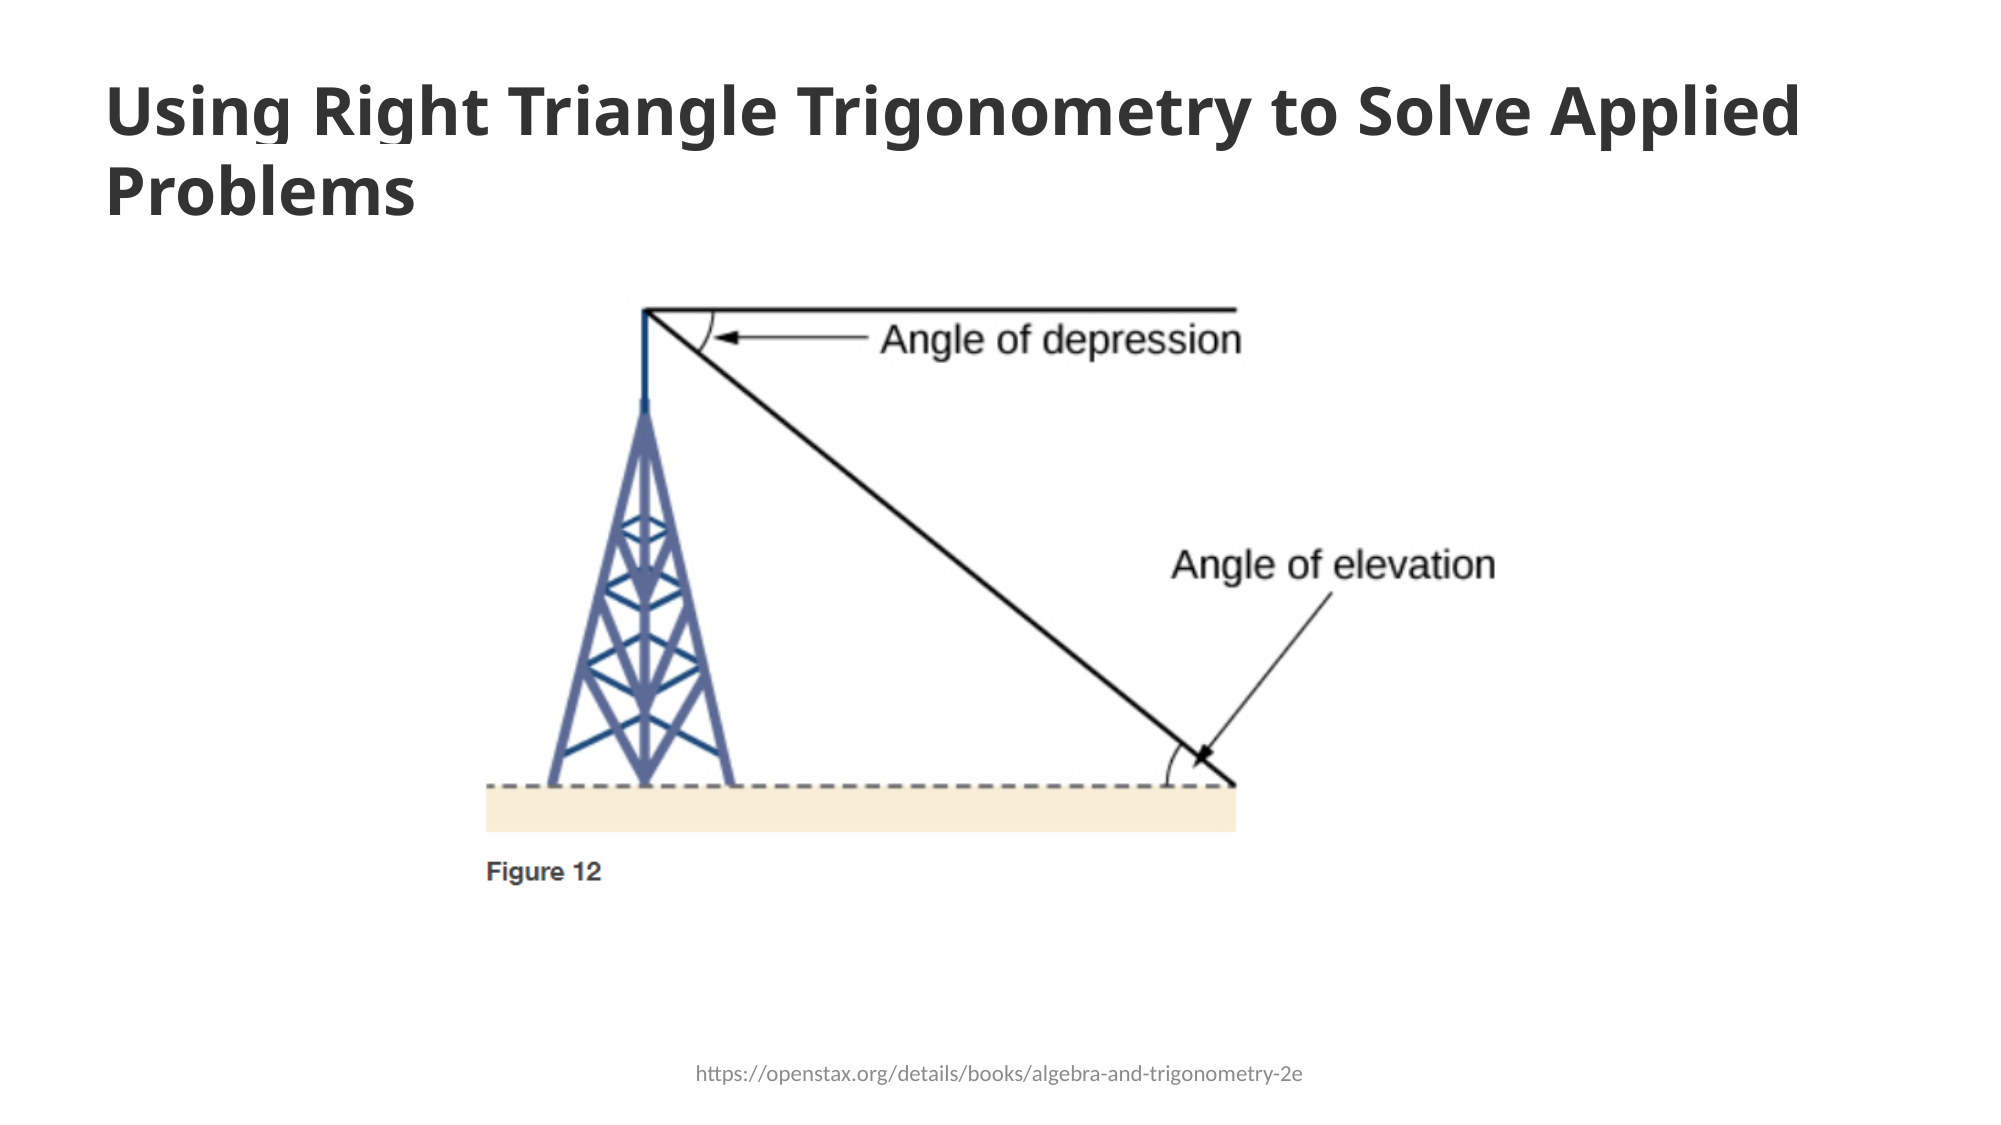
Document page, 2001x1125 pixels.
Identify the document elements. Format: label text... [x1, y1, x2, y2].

footer https://openstax.org/details/books/algebra-and-trigonometry-2e [662, 1042, 1338, 1103]
picture [424, 266, 1537, 934]
text_box Using Right Triangle Trigonometry to Solve Applied Problems [89, 61, 1872, 237]
